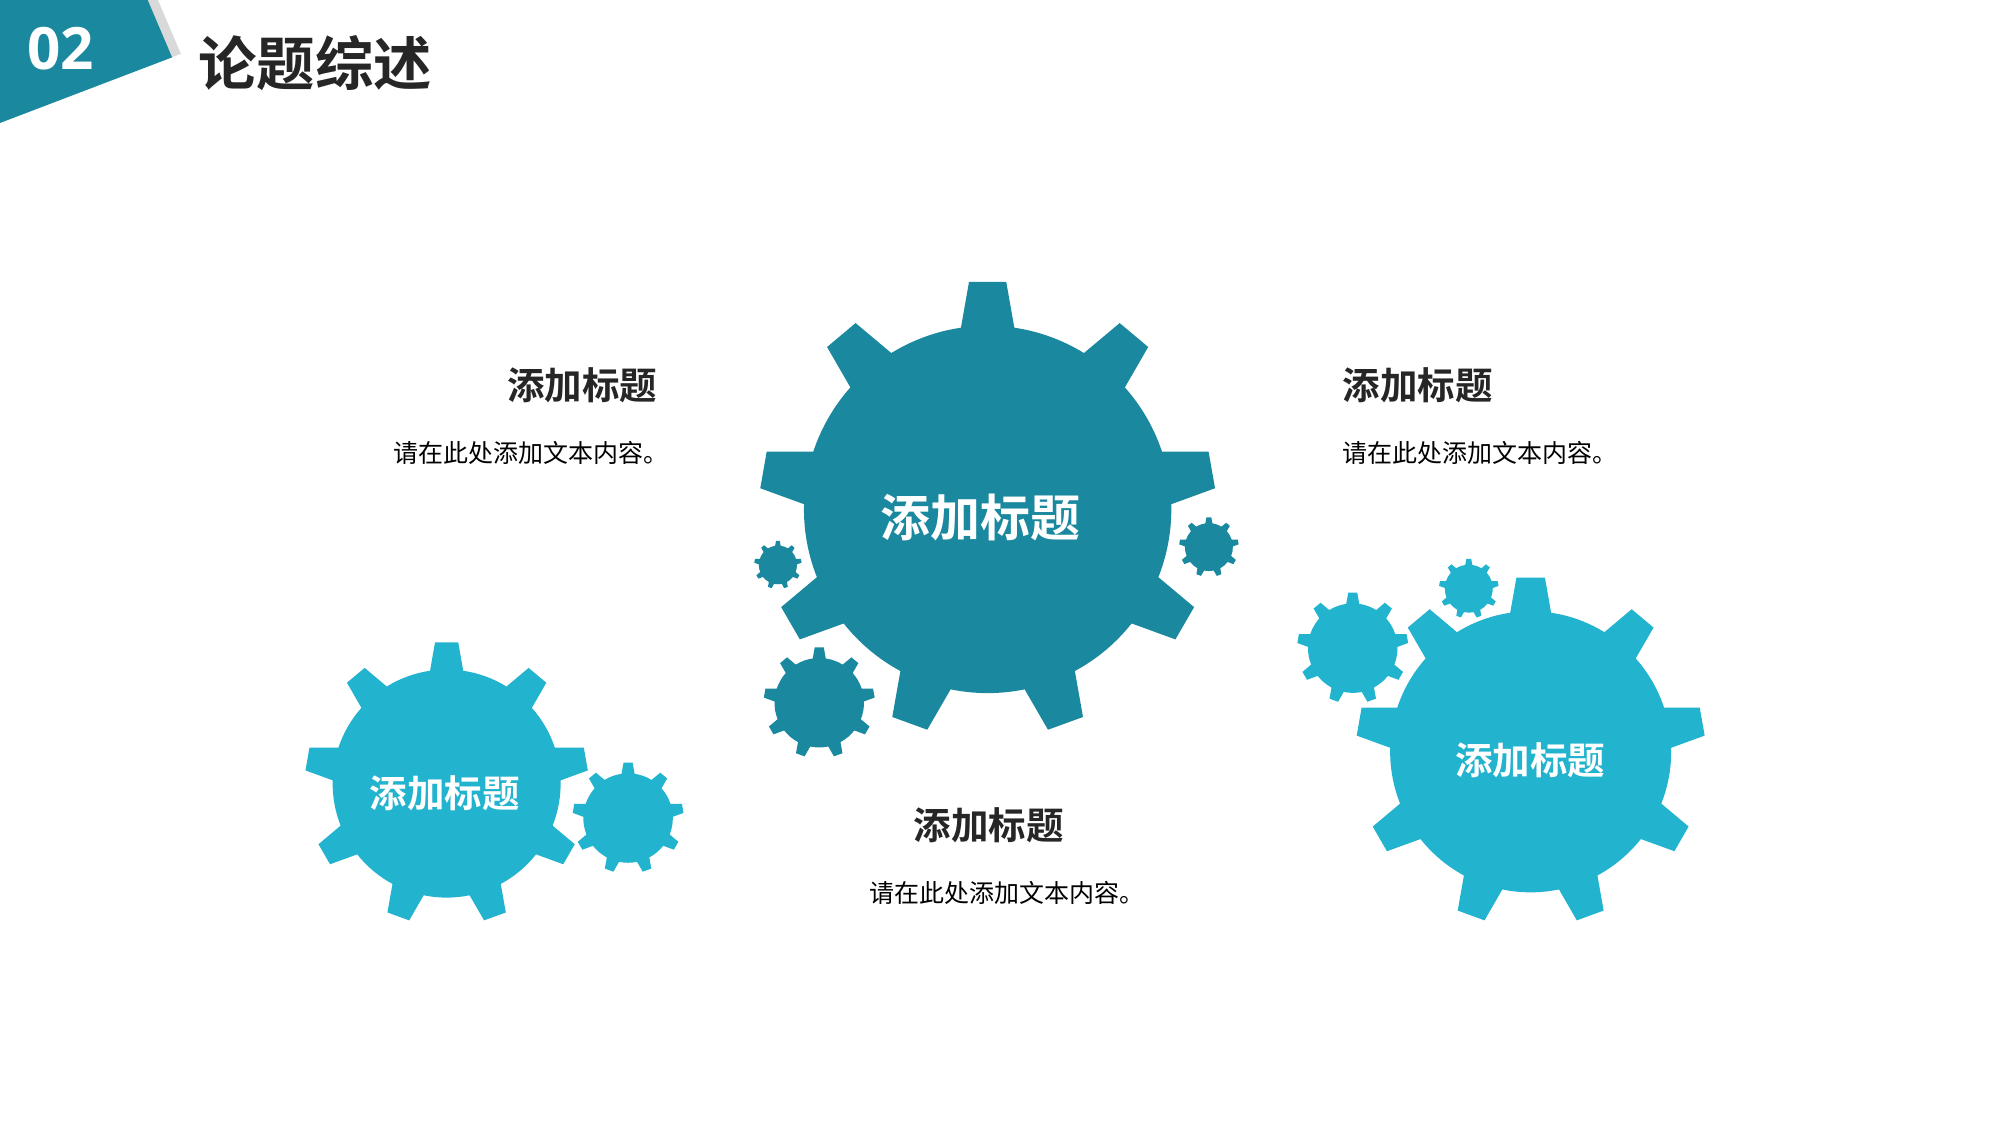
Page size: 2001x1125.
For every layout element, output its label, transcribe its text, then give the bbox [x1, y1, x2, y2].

text_box 添加标题 [354, 762, 535, 823]
text_box [1437, 557, 1500, 619]
text_box [1355, 576, 1706, 922]
text_box [304, 641, 590, 922]
text_box [1178, 516, 1240, 578]
text_box 请在此处添加文本内容。 [259, 414, 684, 475]
text_box [1296, 591, 1410, 704]
text_box 添加标题 [406, 354, 672, 415]
text_box 添加标题 [865, 479, 1096, 555]
text_box 请在此处添加文本内容。 [1327, 414, 1758, 475]
text_box 添加标题 [856, 794, 1122, 855]
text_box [0, 0, 181, 123]
text_box [762, 646, 876, 758]
text_box [753, 539, 803, 590]
text_box 论题综述 [183, 20, 647, 105]
text_box 添加标题 [1440, 729, 1620, 790]
text_box [571, 761, 685, 873]
text_box 添加标题 [1327, 354, 1594, 415]
text_box [759, 280, 1217, 732]
text_box 请在此处添加文本内容。 [782, 854, 1232, 915]
